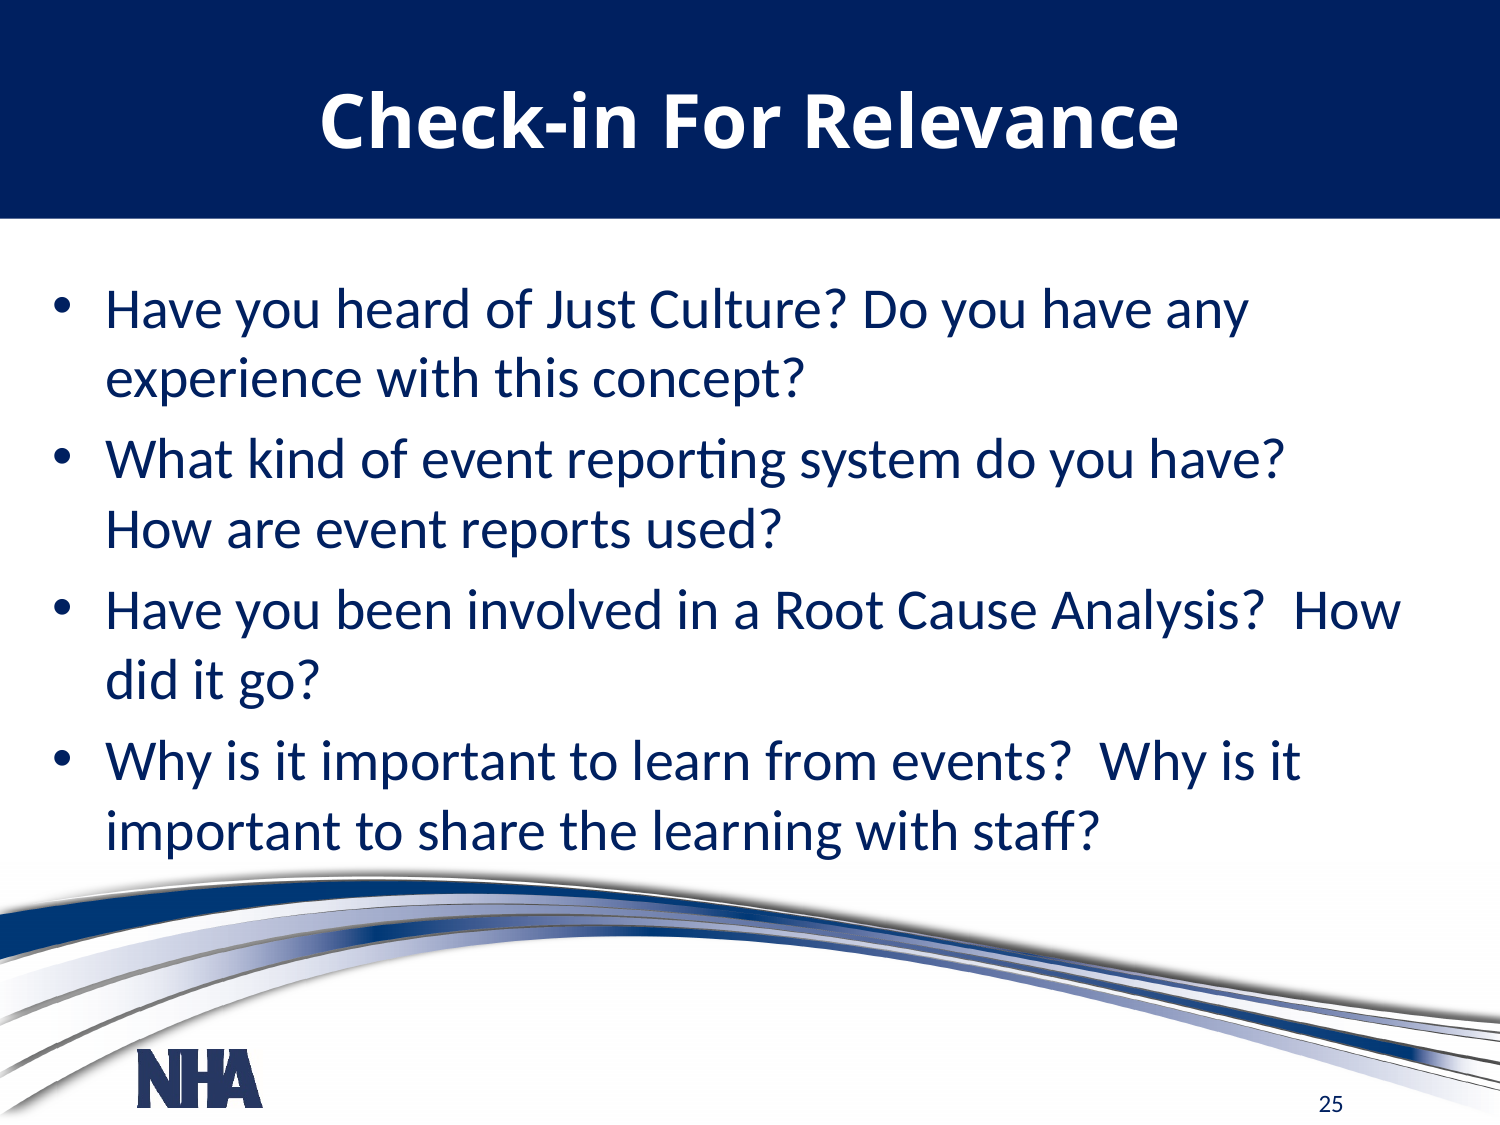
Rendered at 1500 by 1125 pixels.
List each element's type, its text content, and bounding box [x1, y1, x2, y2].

picture [0, 862, 1500, 1125]
list Have you heard of Just Culture? Do you have any experience with this concept? What kind of event reporting system do you have? How are event reports used? Have you been involved in a Root Cause Analysis? How did it go? Why is it important to learn from events? Why is it important to share the learning with staff? [37, 262, 1425, 875]
title Check-in For Relevance [75, 24, 1425, 213]
